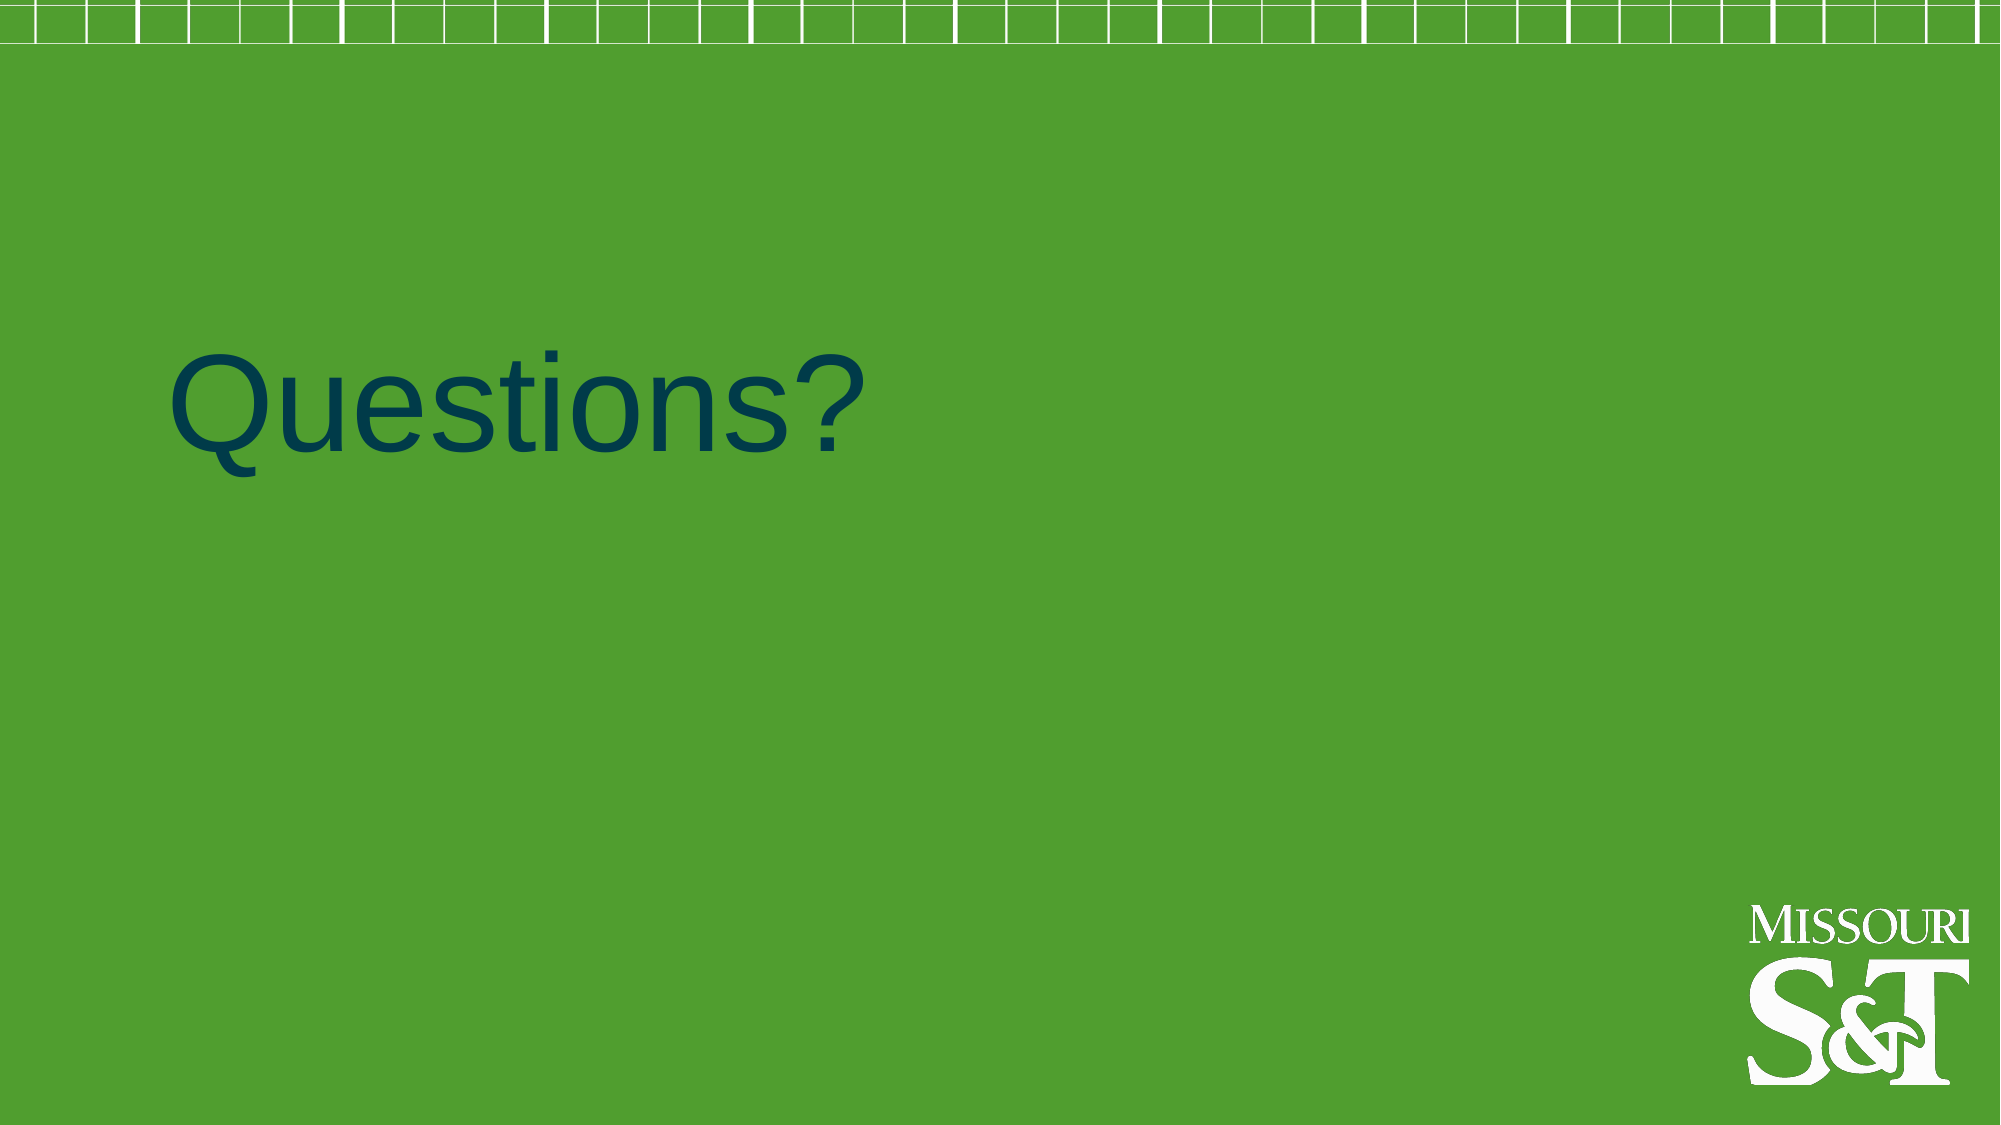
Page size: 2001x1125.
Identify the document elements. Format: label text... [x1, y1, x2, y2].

picture [0, 0, 2001, 44]
list Questions? [146, 302, 1672, 906]
picture [1747, 905, 1969, 1085]
